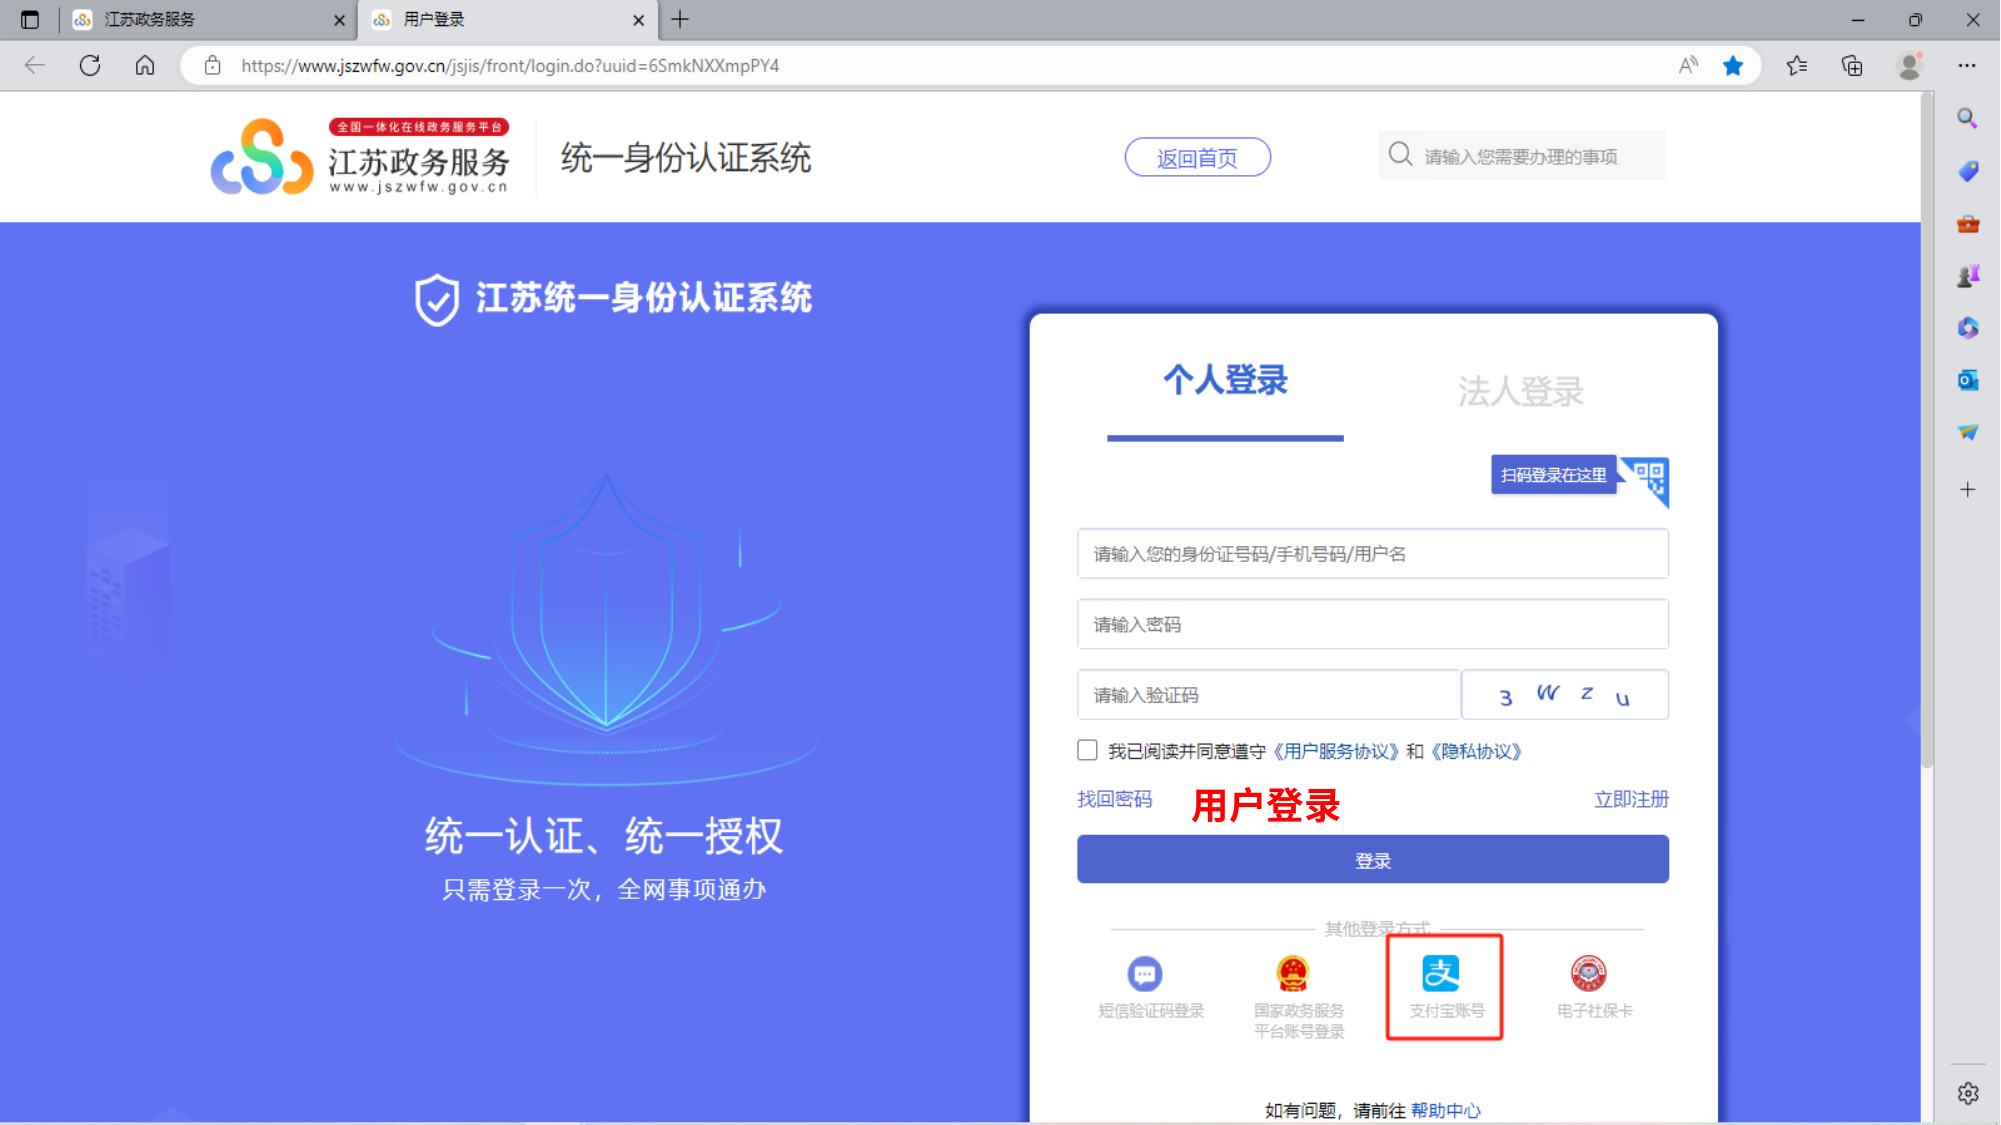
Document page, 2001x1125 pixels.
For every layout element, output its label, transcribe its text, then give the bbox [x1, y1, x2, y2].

slide_number [1433, 1024, 1901, 1103]
text_box 用户登录 [1177, 774, 1511, 835]
picture [0, 0, 2001, 1125]
